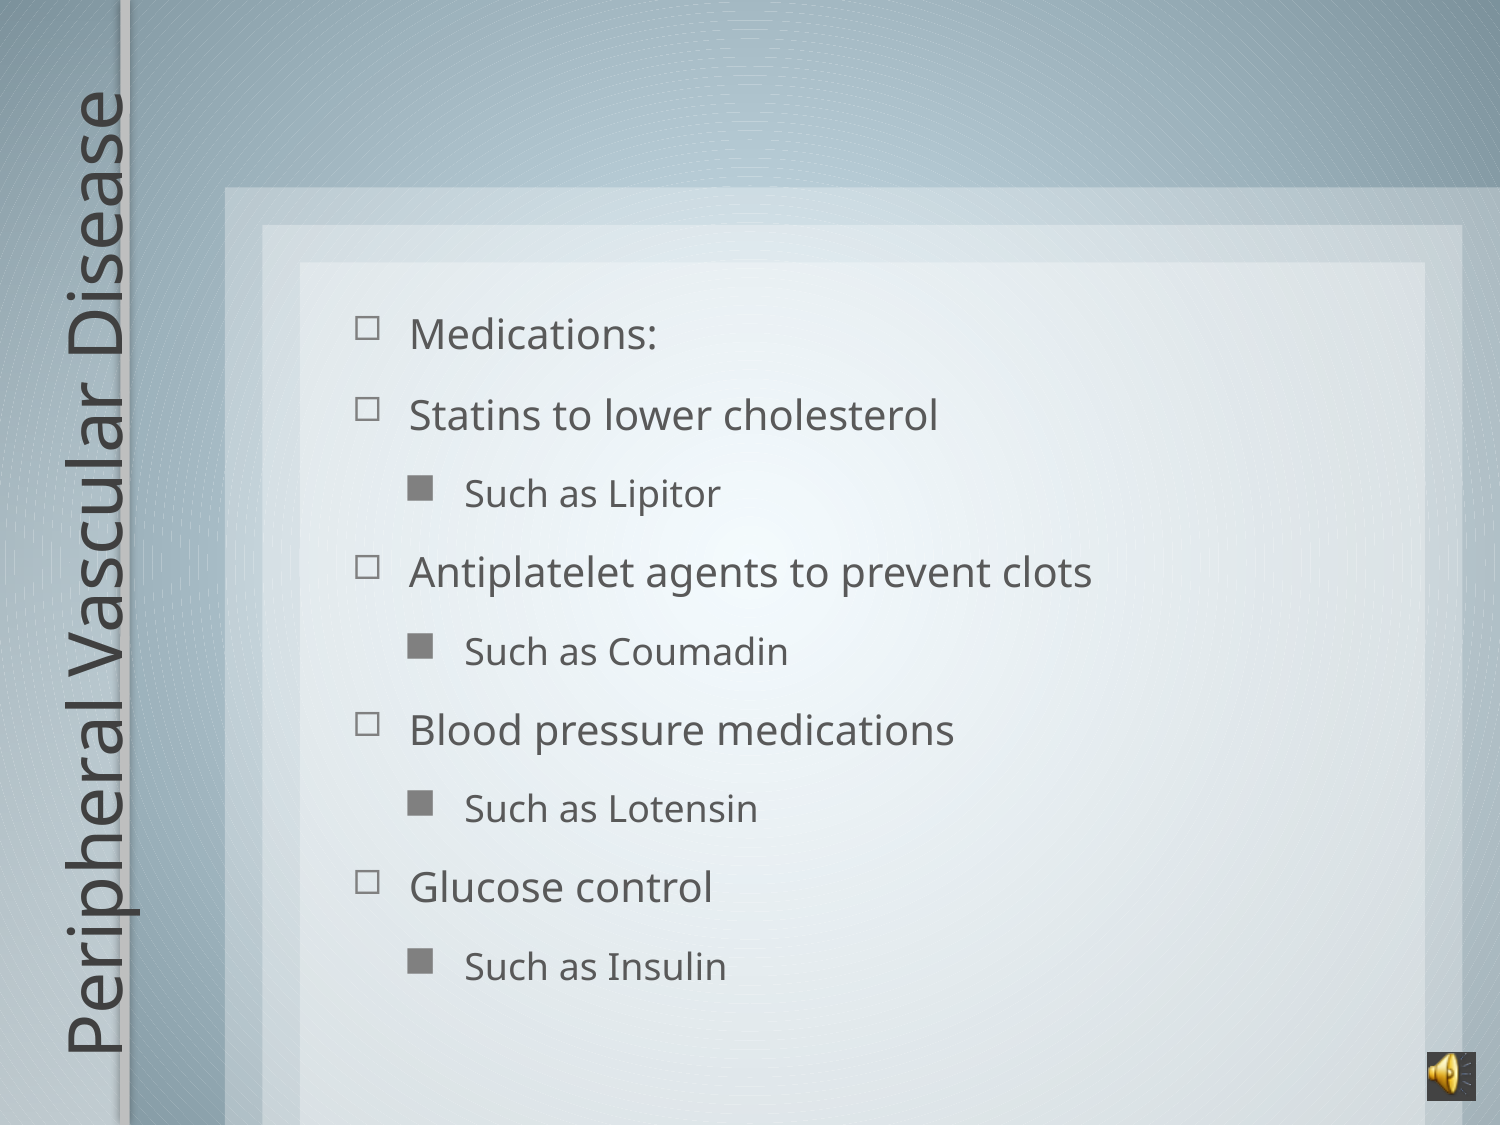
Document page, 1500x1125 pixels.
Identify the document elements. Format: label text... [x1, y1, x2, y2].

list Medications: Statins to lower cholesterol Such as Lipitor Antiplatelet agents to prevent clots Such as Coumadin Blood pressure medications Such as Lotensin Glucose control Such as Insulin [337, 299, 1388, 1046]
title Peripheral Vascular Disease [6, 0, 146, 1075]
picture [1425, 1050, 1478, 1103]
